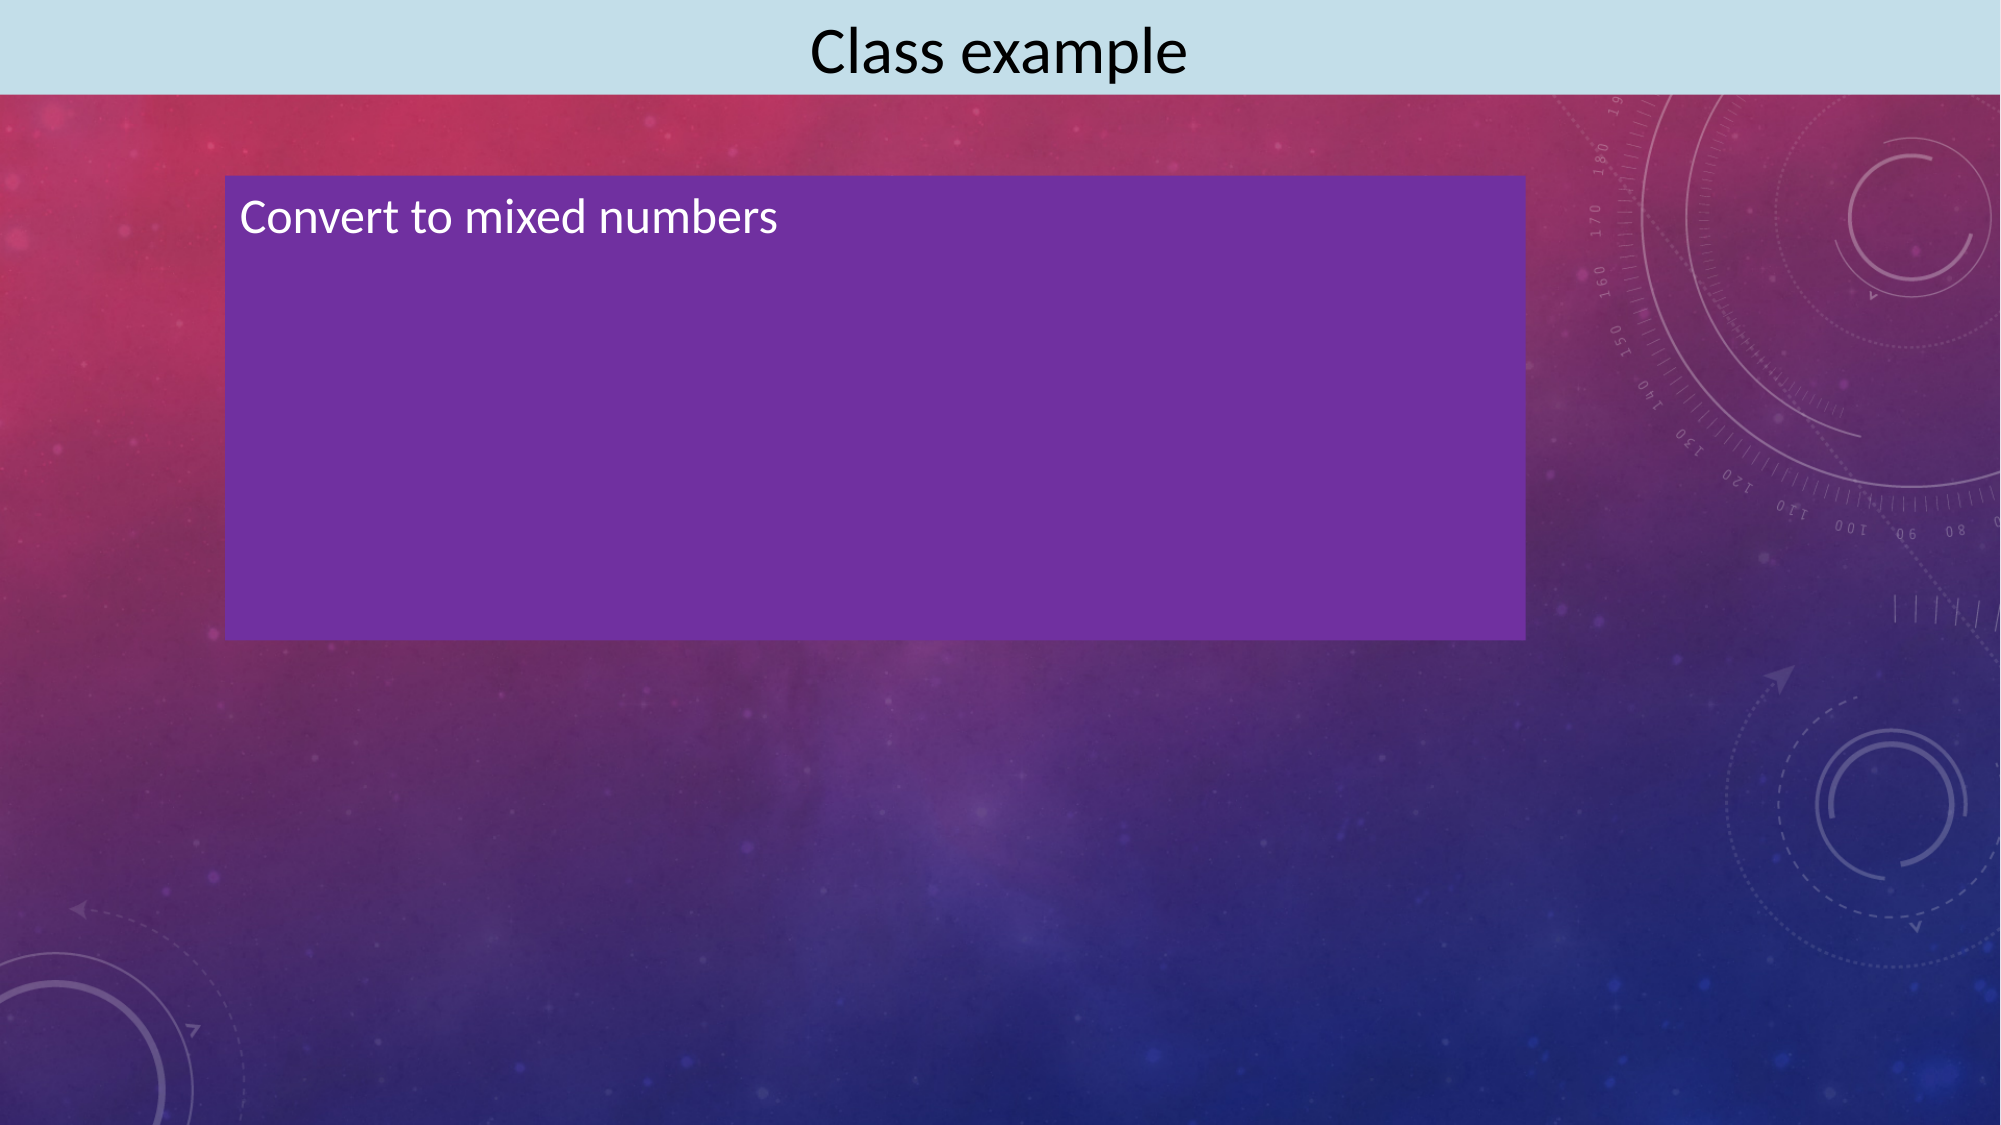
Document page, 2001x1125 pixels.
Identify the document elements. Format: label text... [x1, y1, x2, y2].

text_box Class example [0, 0, 2000, 95]
picture [0, 0, 2001, 1125]
